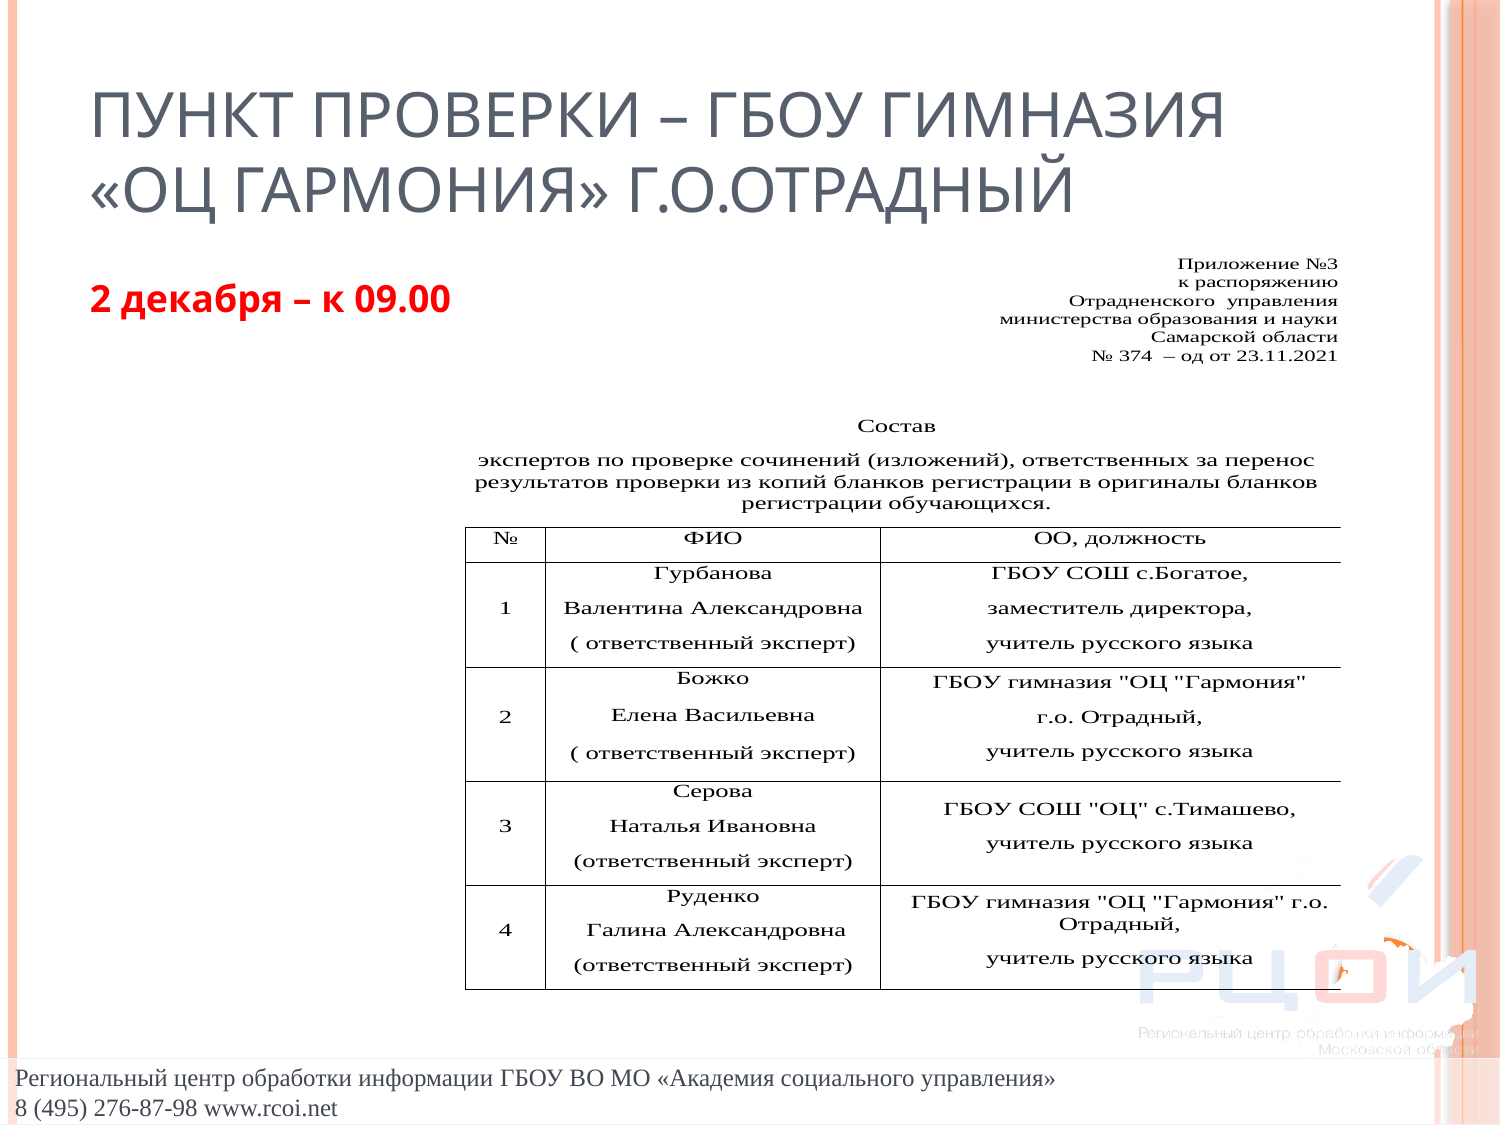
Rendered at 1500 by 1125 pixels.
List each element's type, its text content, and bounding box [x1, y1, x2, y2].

title Пункт проверки – ГБОУ гимназия «ОЦ Гармония» г.о.Отрадный [75, 45, 1300, 233]
text_box 2 декабря – к 09.00 [75, 267, 448, 327]
picture [454, 254, 1342, 1024]
